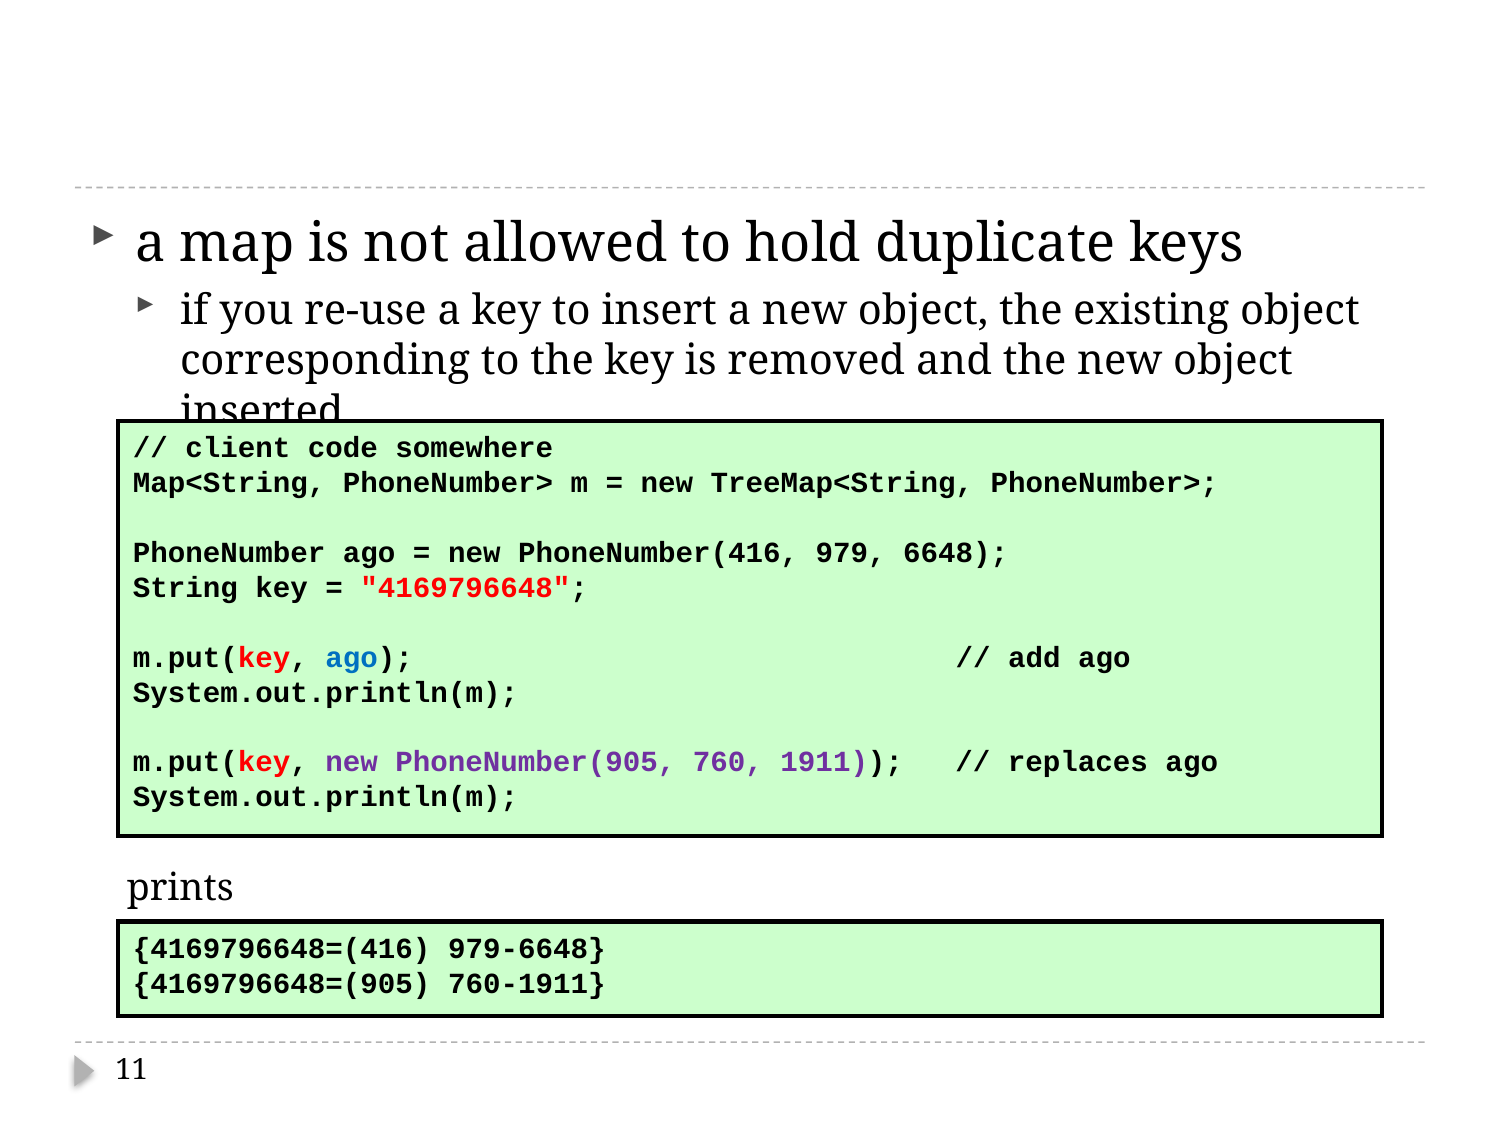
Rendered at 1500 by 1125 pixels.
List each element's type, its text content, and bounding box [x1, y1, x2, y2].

slide_number 11 [100, 1042, 426, 1103]
list a map is not allowed to hold duplicate keys if you re-use a key to insert a new object, the existing object corresponding to the key is removed and the new object inserted [74, 199, 1426, 1011]
text_box {4169796648=(416) 979-6648} {4169796648=(905) 760-1911} [118, 921, 1382, 1016]
text_box // client code somewhere Map<String, PhoneNumber> m = new TreeMap<String, PhoneNumber>; PhoneNumber ago = new PhoneNumber(416, 979, 6648); String key = "4169796648"; m.put(key, ago); // add ago System.out.println(m); m.put(key, new PhoneNumber(905, 760, 1911)); // replaces ago System.out.println(m); [118, 420, 1382, 836]
text_box prints [112, 855, 249, 916]
